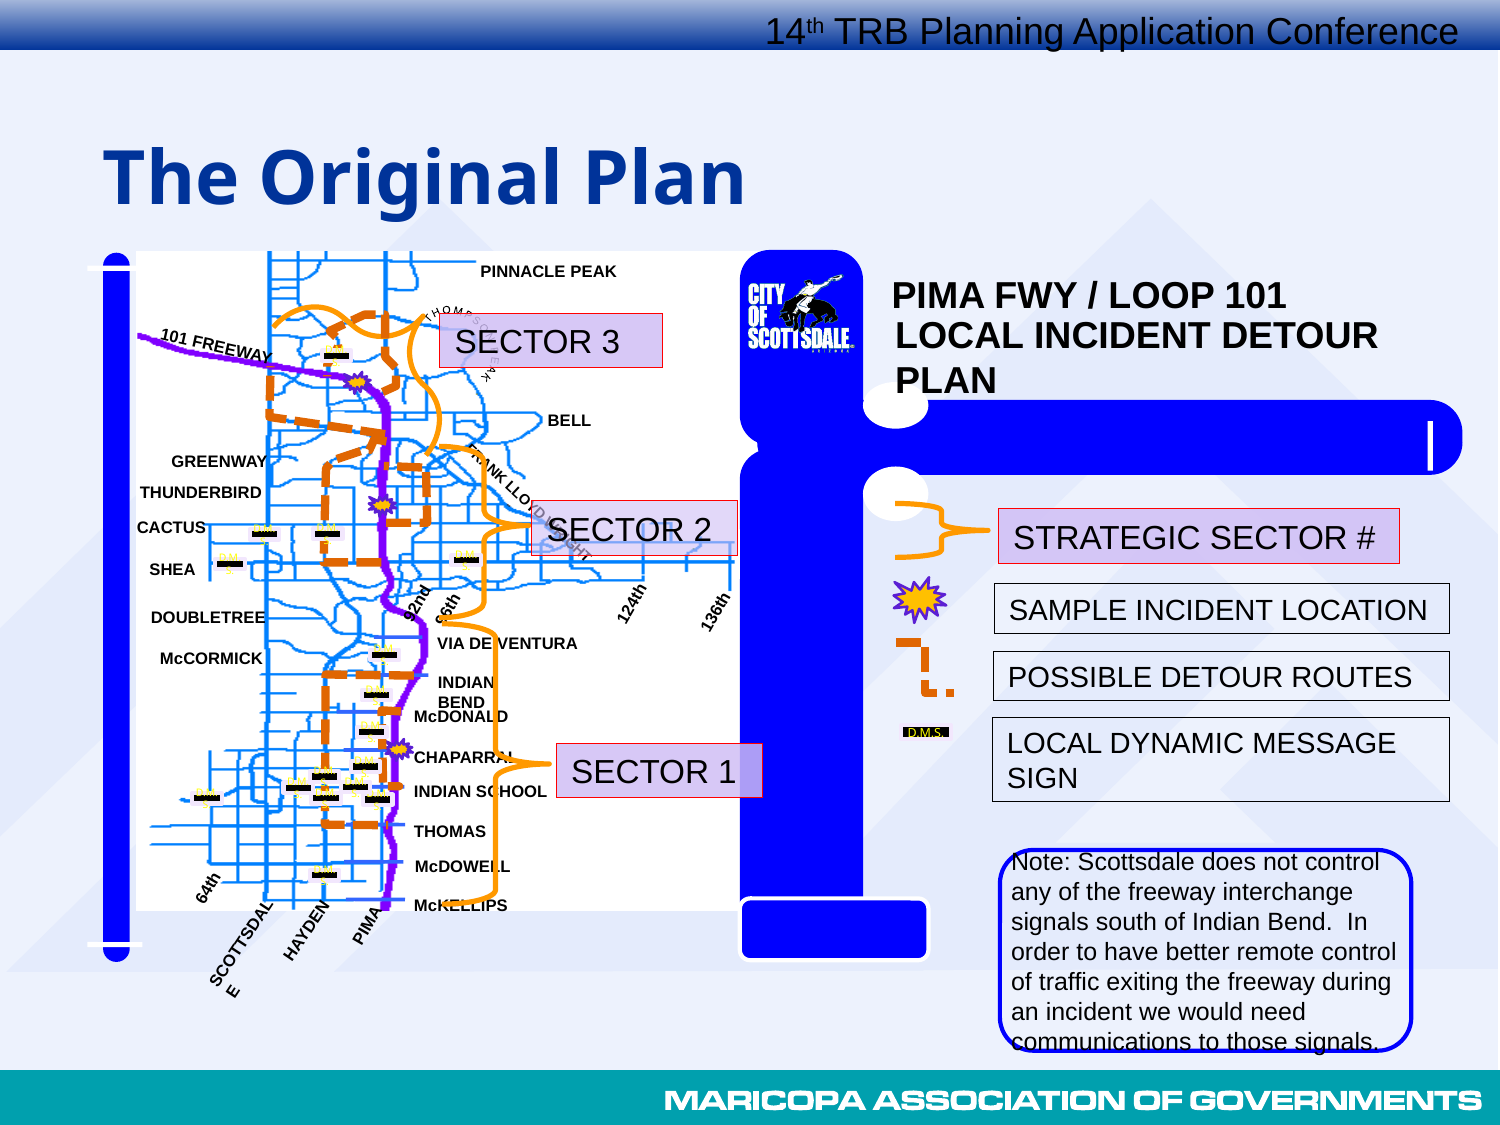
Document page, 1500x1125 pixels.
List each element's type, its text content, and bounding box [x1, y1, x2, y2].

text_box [87, 249, 1463, 1051]
title The Original Plan [87, 74, 1451, 249]
